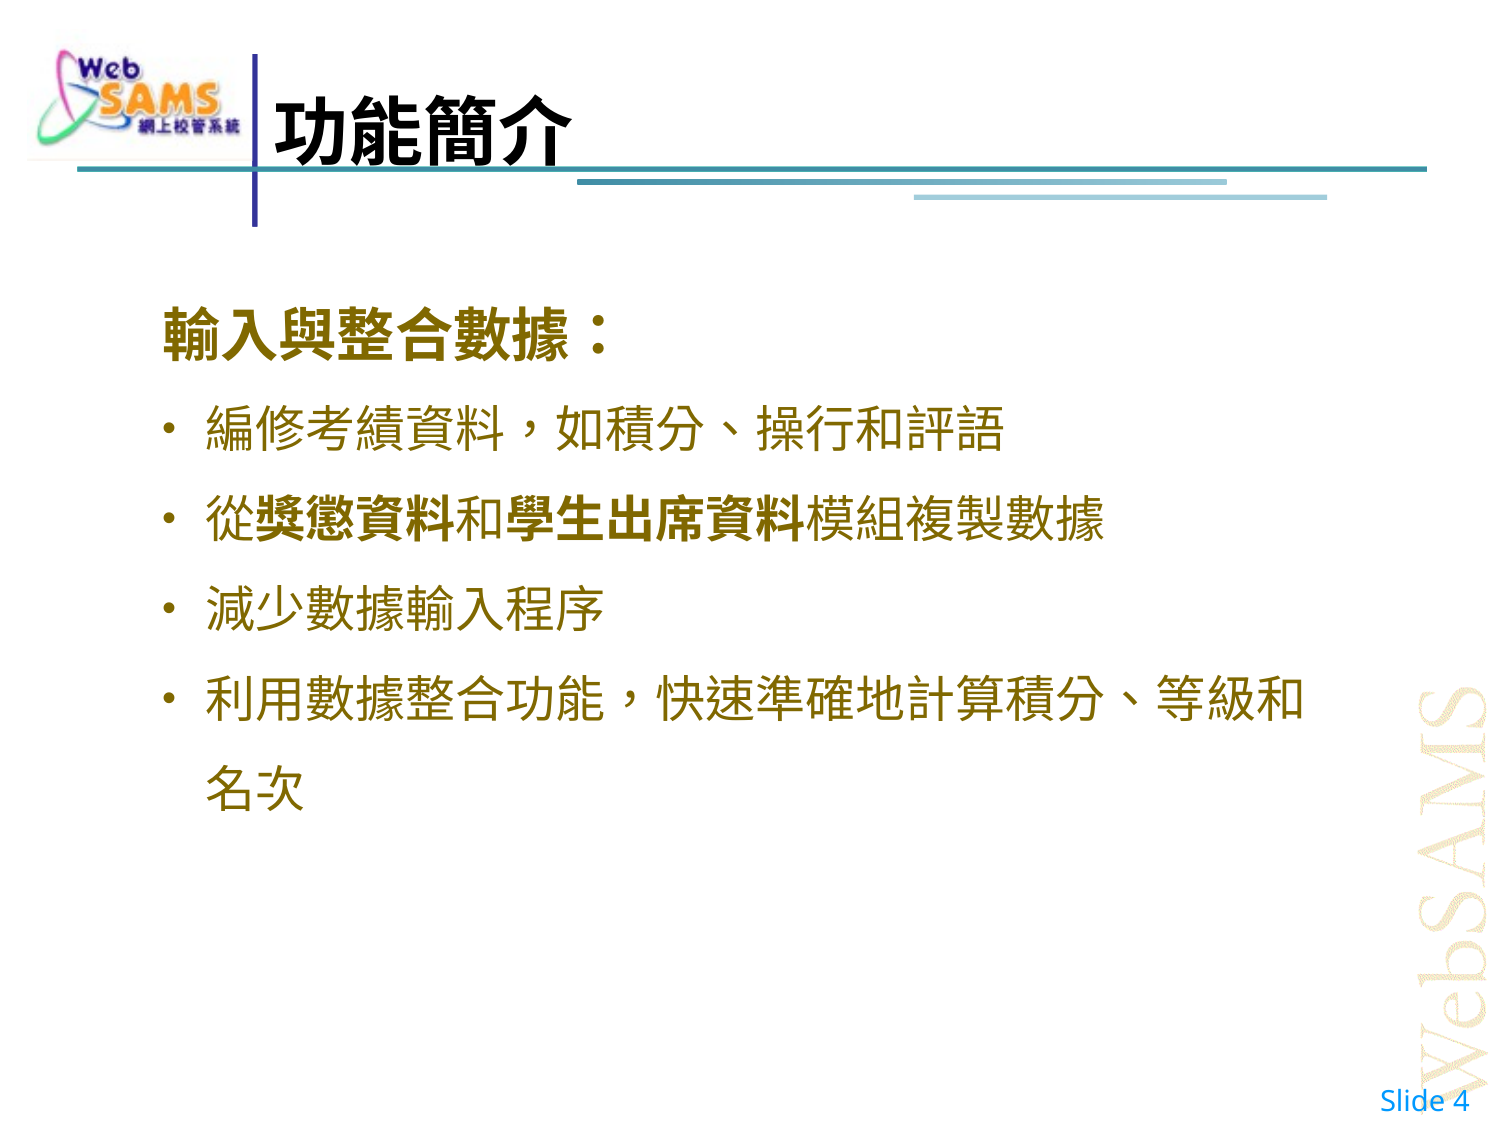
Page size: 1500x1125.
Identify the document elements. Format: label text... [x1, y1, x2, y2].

picture [27, 29, 253, 161]
picture [1393, 679, 1500, 1117]
text_box 輸入與整合數據： 編修考績資料，如積分、操行和評語 從獎懲資料和學生出席資料模組複製數據 減少數據輸入程序 利用數據整合功能，快速準確地計算積分、等級和名次 [147, 255, 1329, 826]
text_box 功能簡介 [258, 0, 660, 182]
